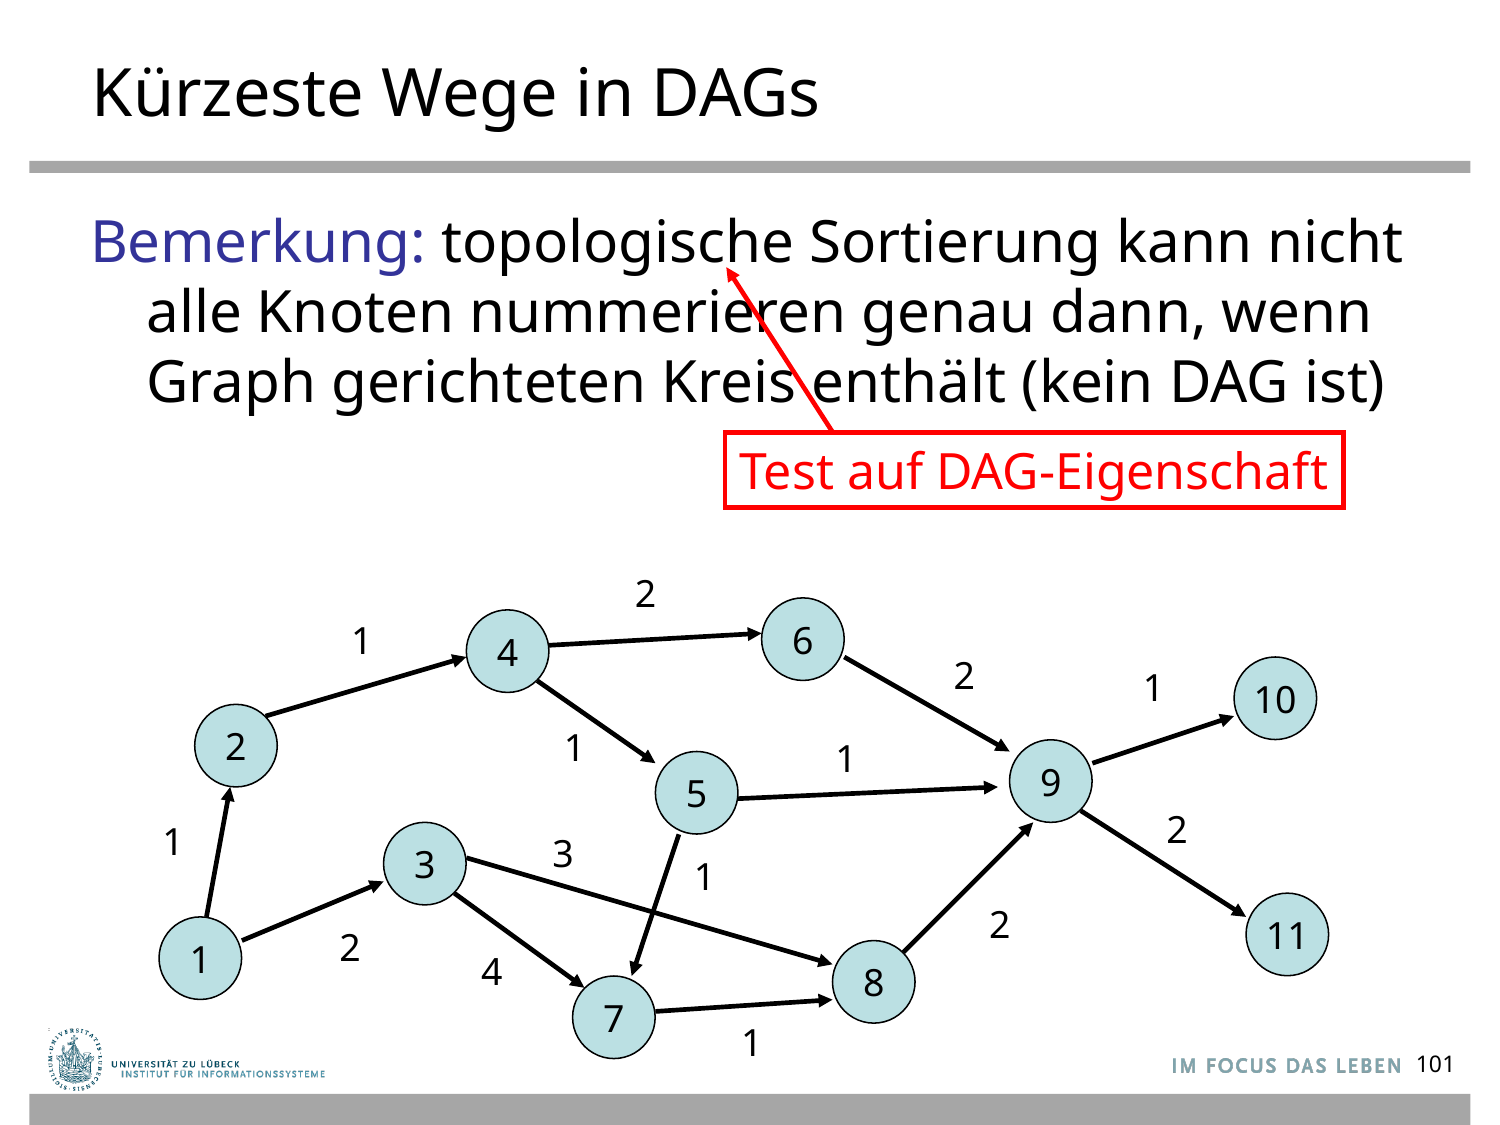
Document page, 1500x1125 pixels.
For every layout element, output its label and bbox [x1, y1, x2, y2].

text_box [147, 810, 199, 871]
title [76, 42, 1427, 126]
text_box [241, 880, 384, 941]
text_box [1128, 656, 1180, 717]
text_box [832, 822, 1034, 1024]
text_box [1092, 714, 1235, 764]
text_box [383, 822, 833, 1059]
text_box [938, 645, 990, 705]
picture [1173, 1058, 1305, 1073]
slide_number [1305, 1050, 1471, 1083]
text_box [725, 267, 1344, 508]
text_box [324, 916, 376, 977]
text_box [820, 727, 872, 788]
text_box [844, 656, 1010, 752]
text_box [726, 1011, 778, 1072]
text_box [336, 609, 388, 670]
text_box [620, 562, 671, 623]
text_box [1009, 739, 1247, 917]
text_box [655, 751, 998, 835]
text_box [159, 597, 845, 1000]
text_box [1246, 893, 1329, 976]
text_box [974, 893, 1026, 953]
list [75, 196, 1425, 1012]
text_box [1234, 656, 1317, 740]
text_box [679, 846, 731, 906]
